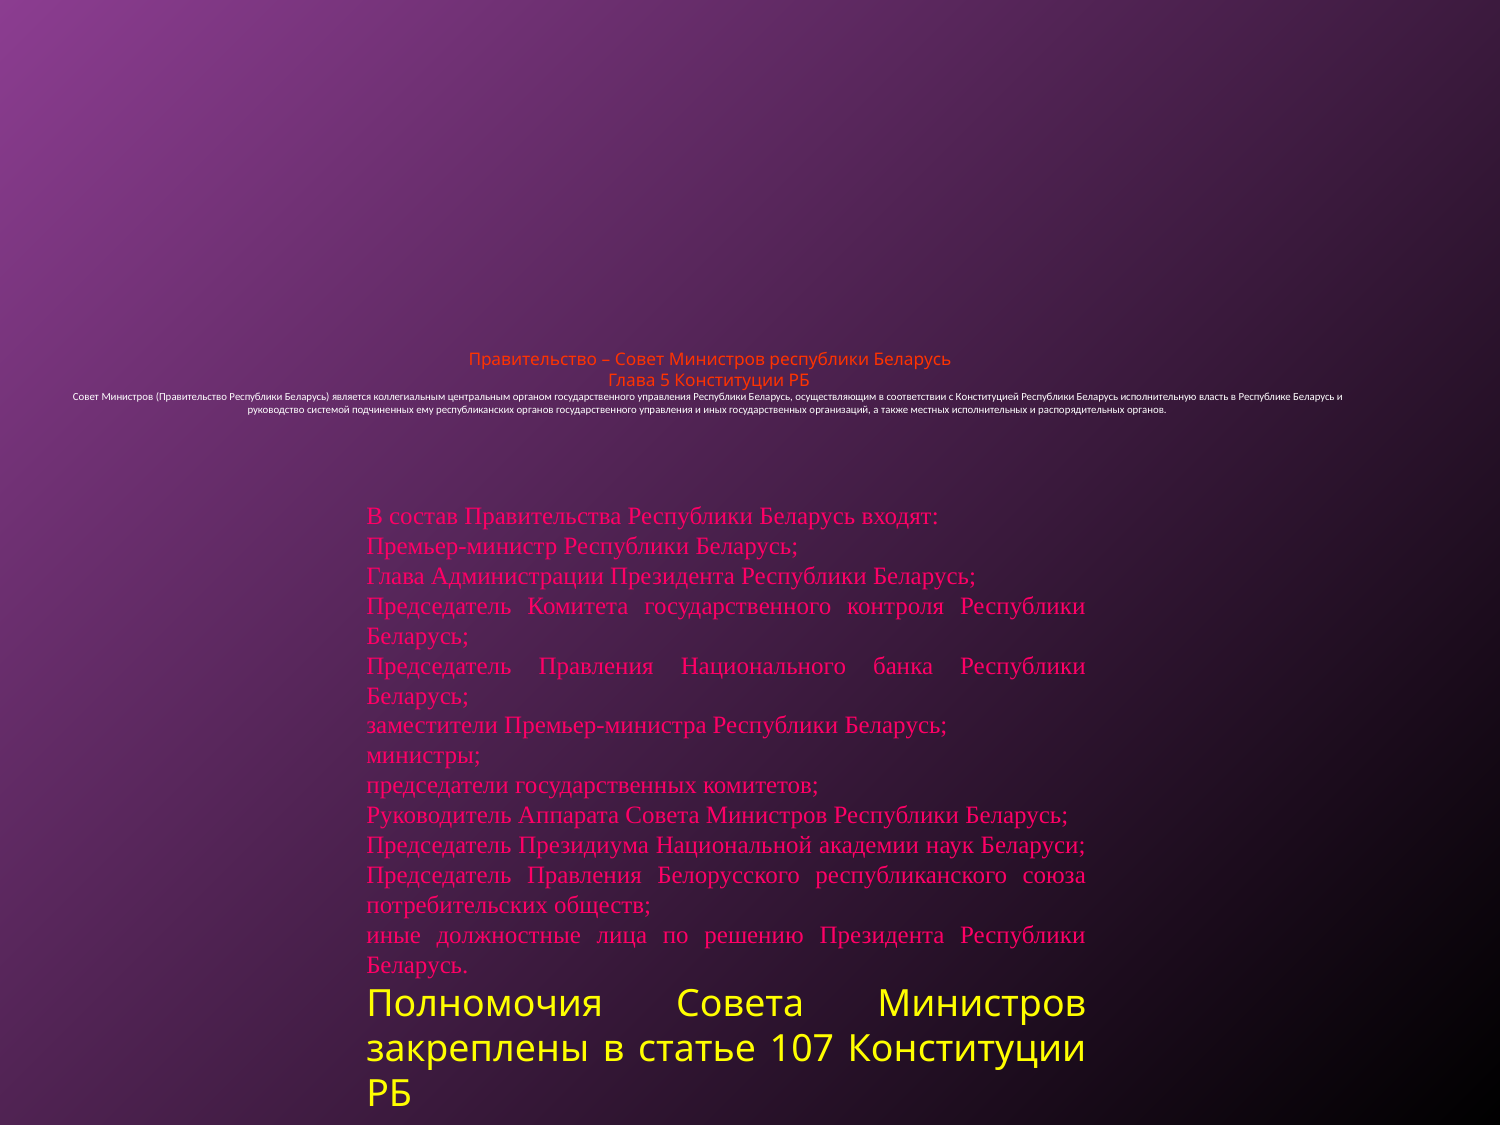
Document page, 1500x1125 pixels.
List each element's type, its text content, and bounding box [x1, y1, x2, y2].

title Правительство – Совет Министров республики Беларусь Глава 5 Конституции РБ Совет Министров (Правительство Республики Беларусь) является коллегиальным центральным органом государственного управления Республики Беларусь, осуществляющим в соответствии с Конституцией Республики Беларусь исполнительную власть в Республике Беларусь и руководство системой подчиненных ему республиканских органов государственного управления и иных государственных организаций, а также местных исполнительных и распорядительных органов. [35, 339, 1386, 528]
text_box В состав Правительства Республики Беларусь входят: Премьер-министр Республики Беларусь; Глава Администрации Президента Республики Беларусь; Председатель Комитета государственного контроля Республики Беларусь; Председатель Правления Национального банка Республики Беларусь; заместители Премьер-министра Республики Беларусь; министры; председатели государственных комитетов; Руководитель Аппарата Совета Министров Республики Беларусь; Председатель Президиума Национальной академии наук Беларуси; Председатель Правления Белорусского республиканского союза потребительских обществ; иные должностные лица по решению Президента Республики Беларусь. Полномочия Совета Министров закреплены в статье 107 Конституции РБ [351, 492, 1102, 1121]
